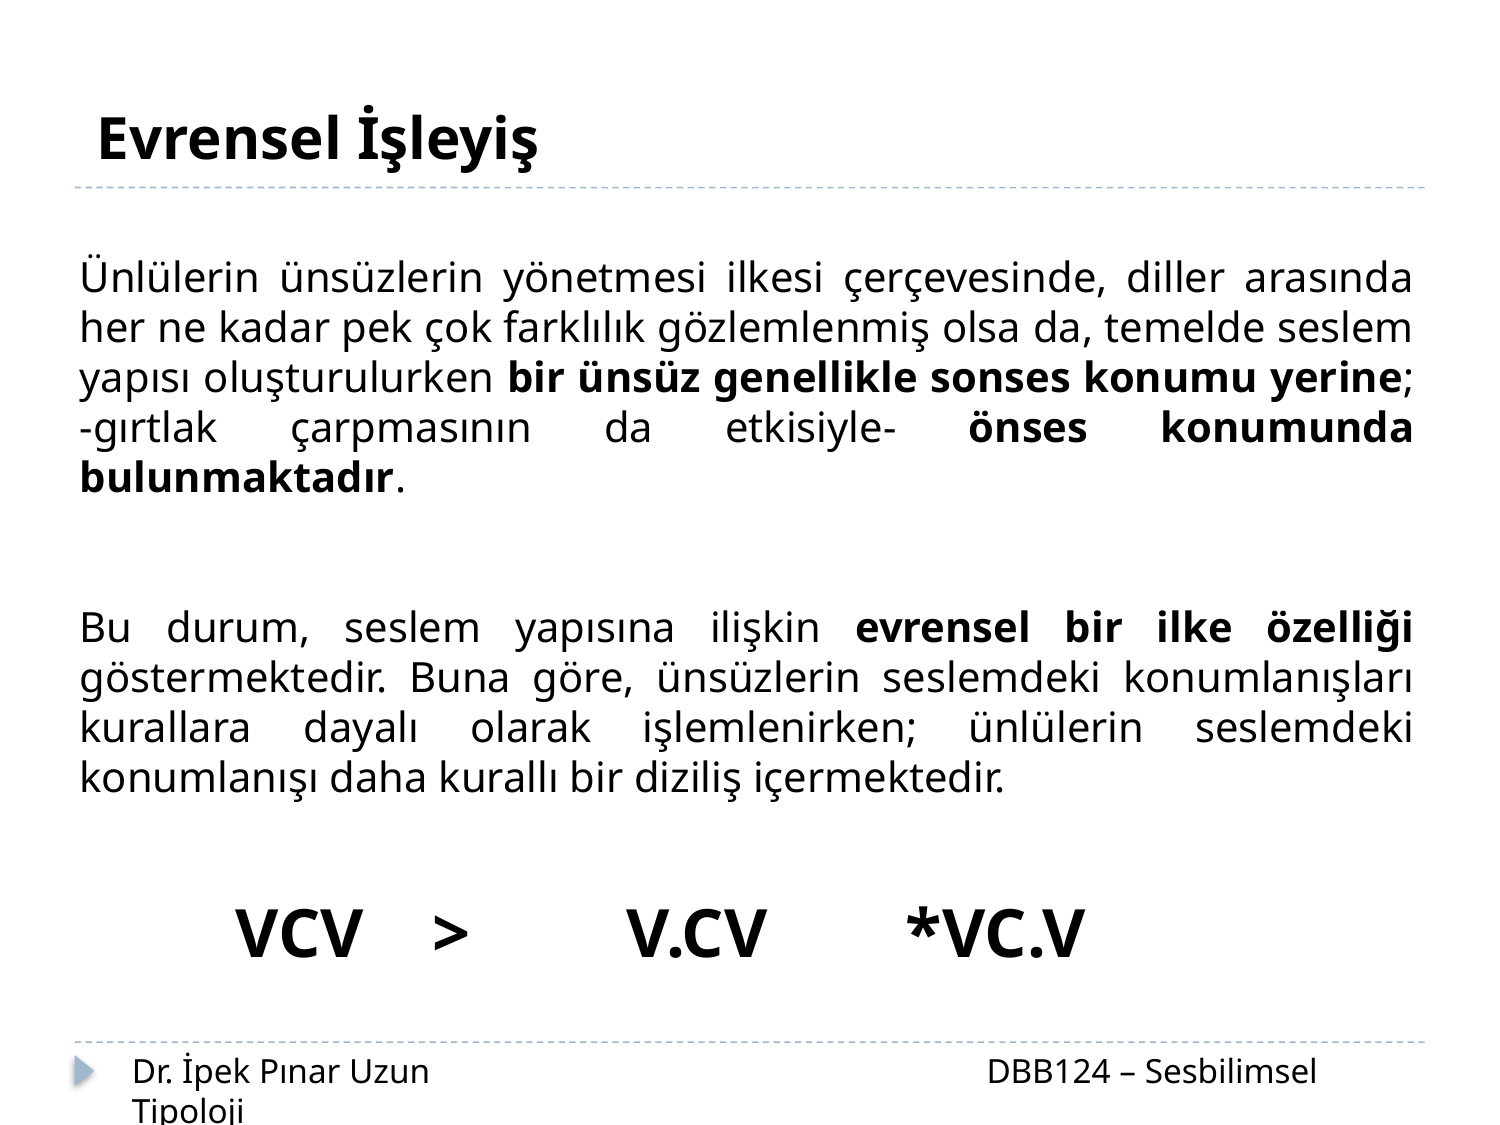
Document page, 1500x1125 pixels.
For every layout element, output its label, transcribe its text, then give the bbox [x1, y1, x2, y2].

text_box Evrensel İşleyiş [82, 93, 1395, 179]
text_box Ünlülerin ünsüzlerin yönetmesi ilkesi çerçevesinde, diller arasında her ne kadar pek çok farklılık gözlemlenmiş olsa da, temelde seslem yapısı oluşturulurken bir ünsüz genellikle sonses konumu yerine; -gırtlak çarpmasının da etkisiyle- önses konumunda bulunmaktadır. Bu durum, seslem yapısına ilişkin evrensel bir ilke özelliği göstermektedir. Buna göre, ünsüzlerin seslemdeki konumlanışları kurallara dayalı olarak işlemlenirken; ünlülerin seslemdeki konumlanışı daha kurallı bir diziliş içermektedir. VCV > V.CV *VC.V [64, 243, 1430, 1059]
text_box Dr. İpek Pınar Uzun DBB124 – Sesbilimsel Tipoloji [117, 1042, 1430, 1125]
